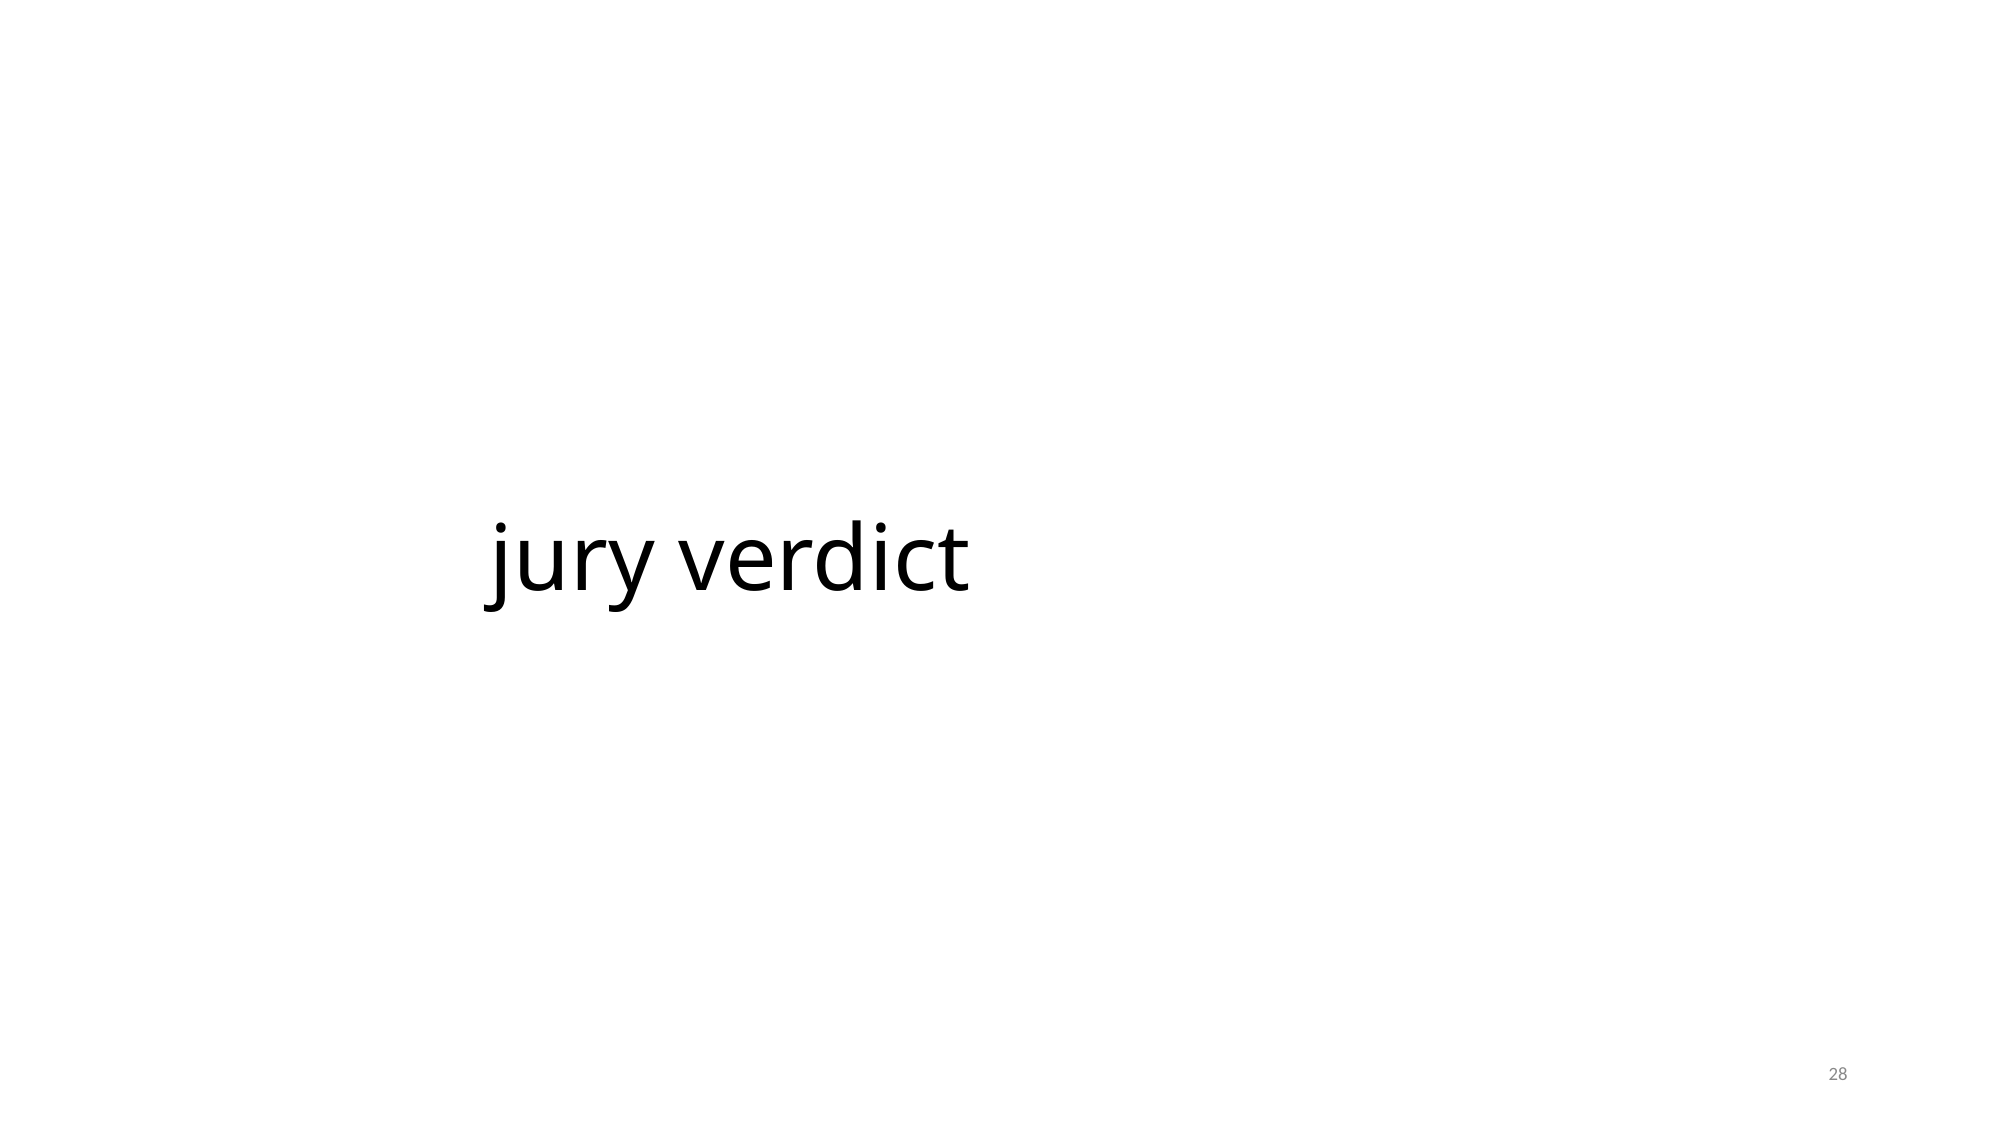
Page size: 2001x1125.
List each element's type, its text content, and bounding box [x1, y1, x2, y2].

slide_number 28 [1412, 1042, 1863, 1103]
title jury verdict [474, 174, 1507, 947]
